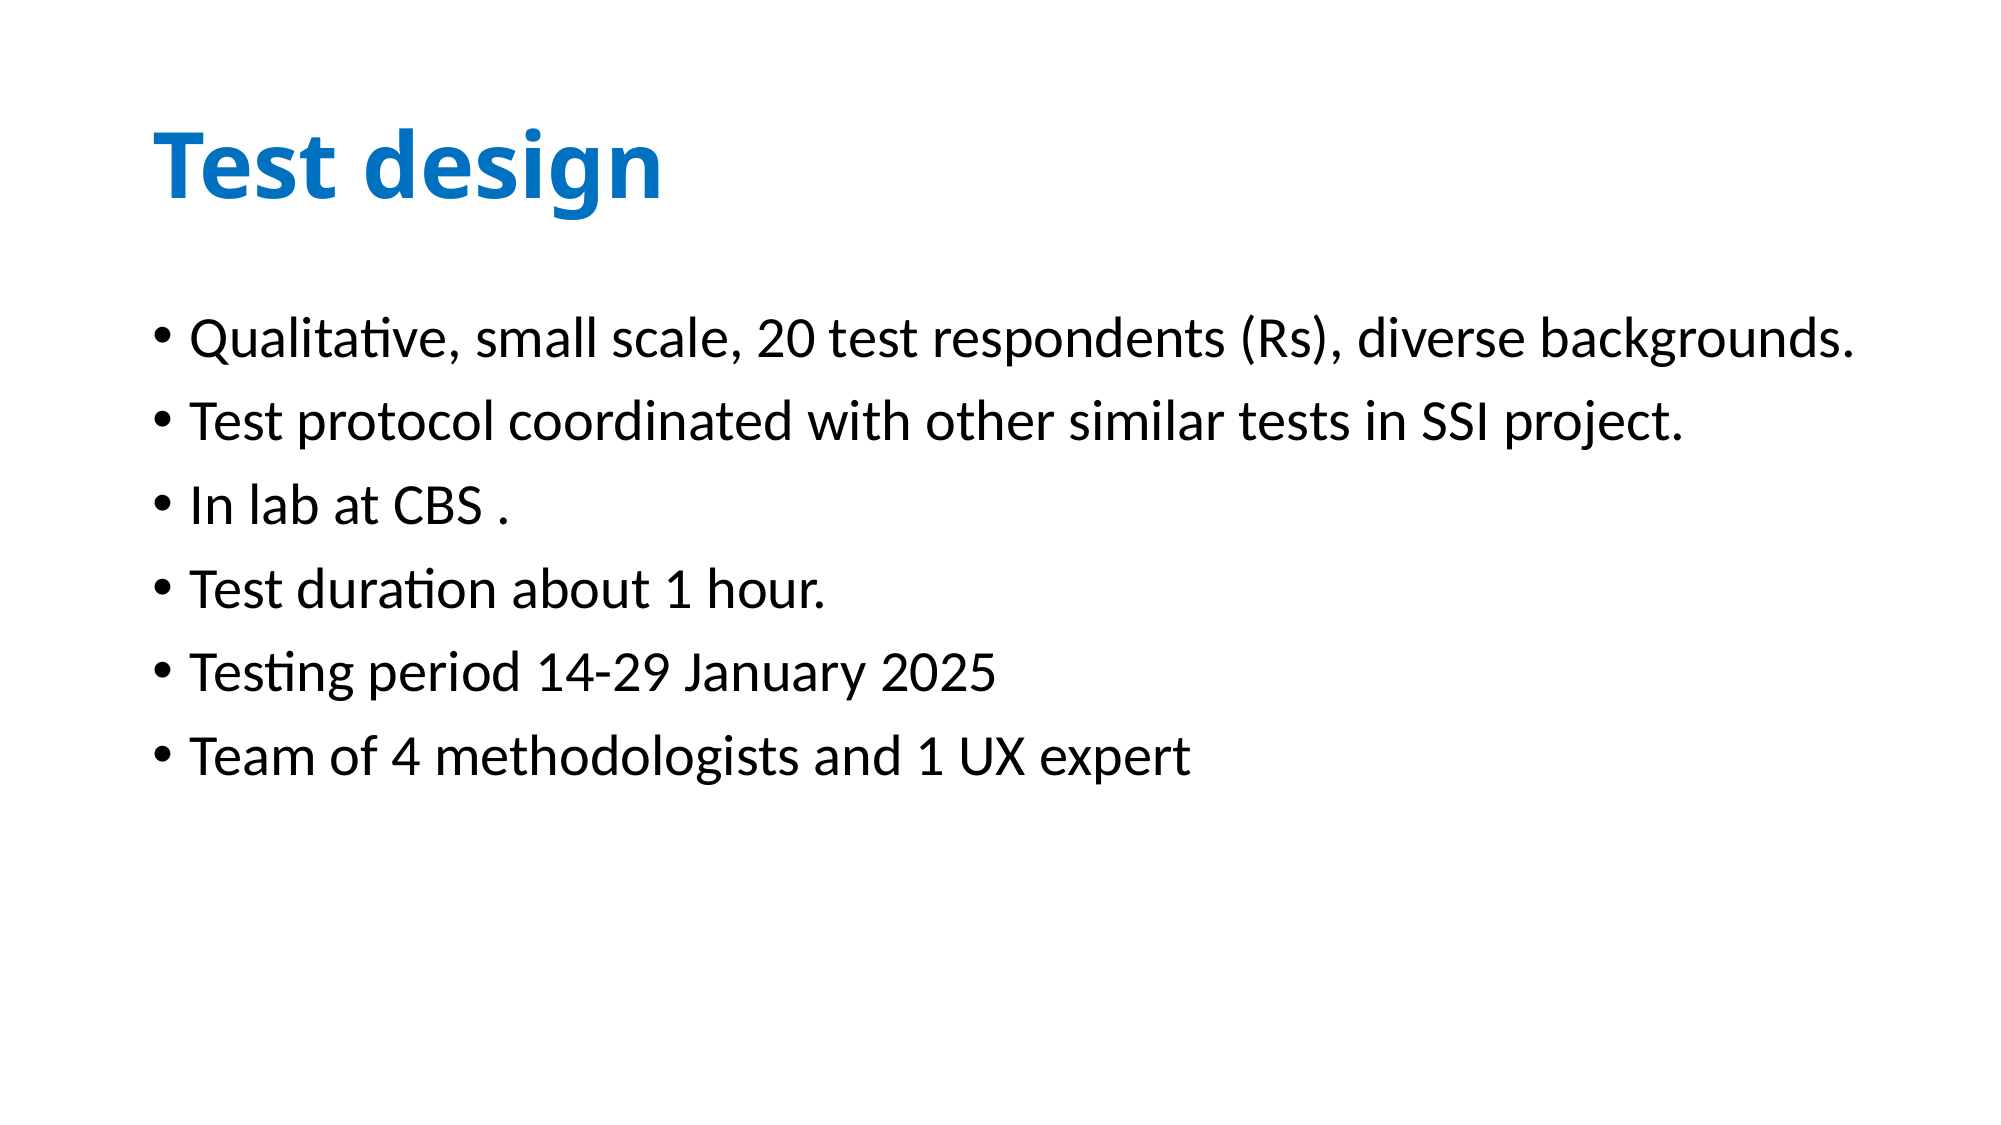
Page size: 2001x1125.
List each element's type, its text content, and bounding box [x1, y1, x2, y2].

title Test design [137, 59, 1863, 278]
list Qualitative, small scale, 20 test respondents (Rs), diverse backgrounds. Test protocol coordinated with other similar tests in SSI project. In lab at CBS . Test duration about 1 hour. Testing period 14-29 January 2025 Team of 4 methodologists and 1 UX expert [137, 299, 1935, 1014]
